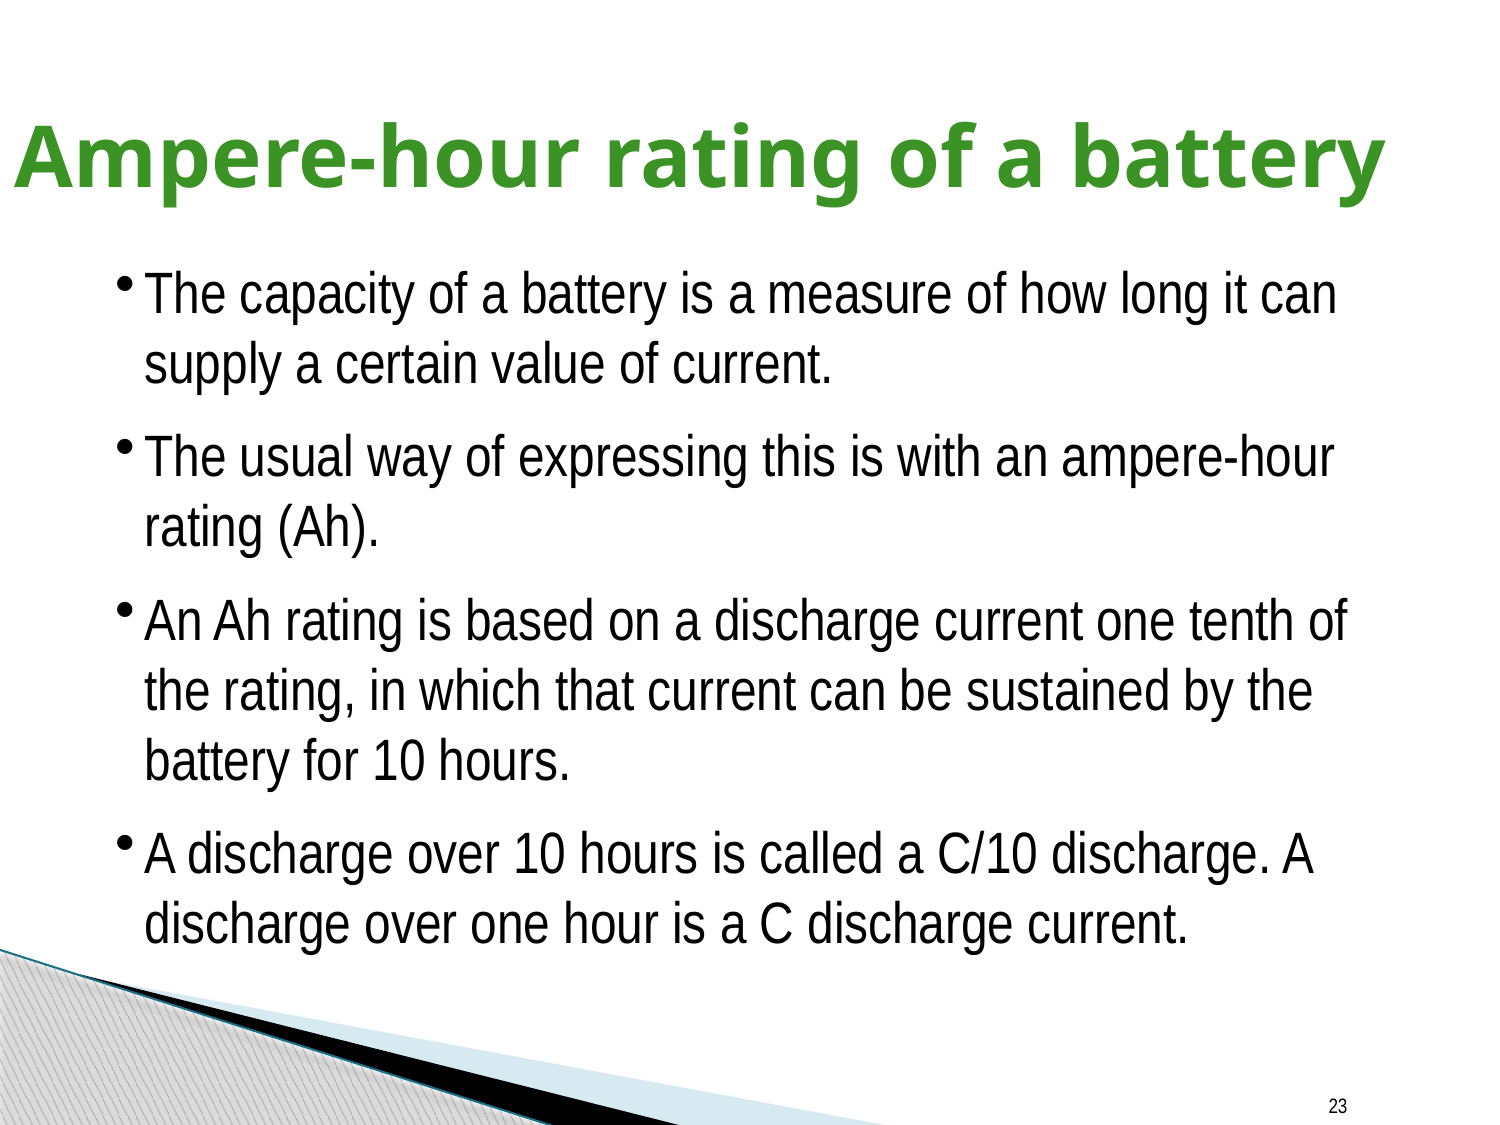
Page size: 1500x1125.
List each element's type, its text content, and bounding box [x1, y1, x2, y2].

slide_number 23 [1279, 1051, 1363, 1125]
text_box The capacity of a battery is a measure of how long it can supply a certain value of current. The usual way of expressing this is with an ampere-hour rating (Ah). An Ah rating is based on a discharge current one tenth of the rating, in which that current can be sustained by the battery for 10 hours. A discharge over 10 hours is called a C/10 discharge. A discharge over one hour is a C discharge current. [100, 247, 1400, 963]
title Ampere-hour rating of a battery [0, 0, 1500, 207]
